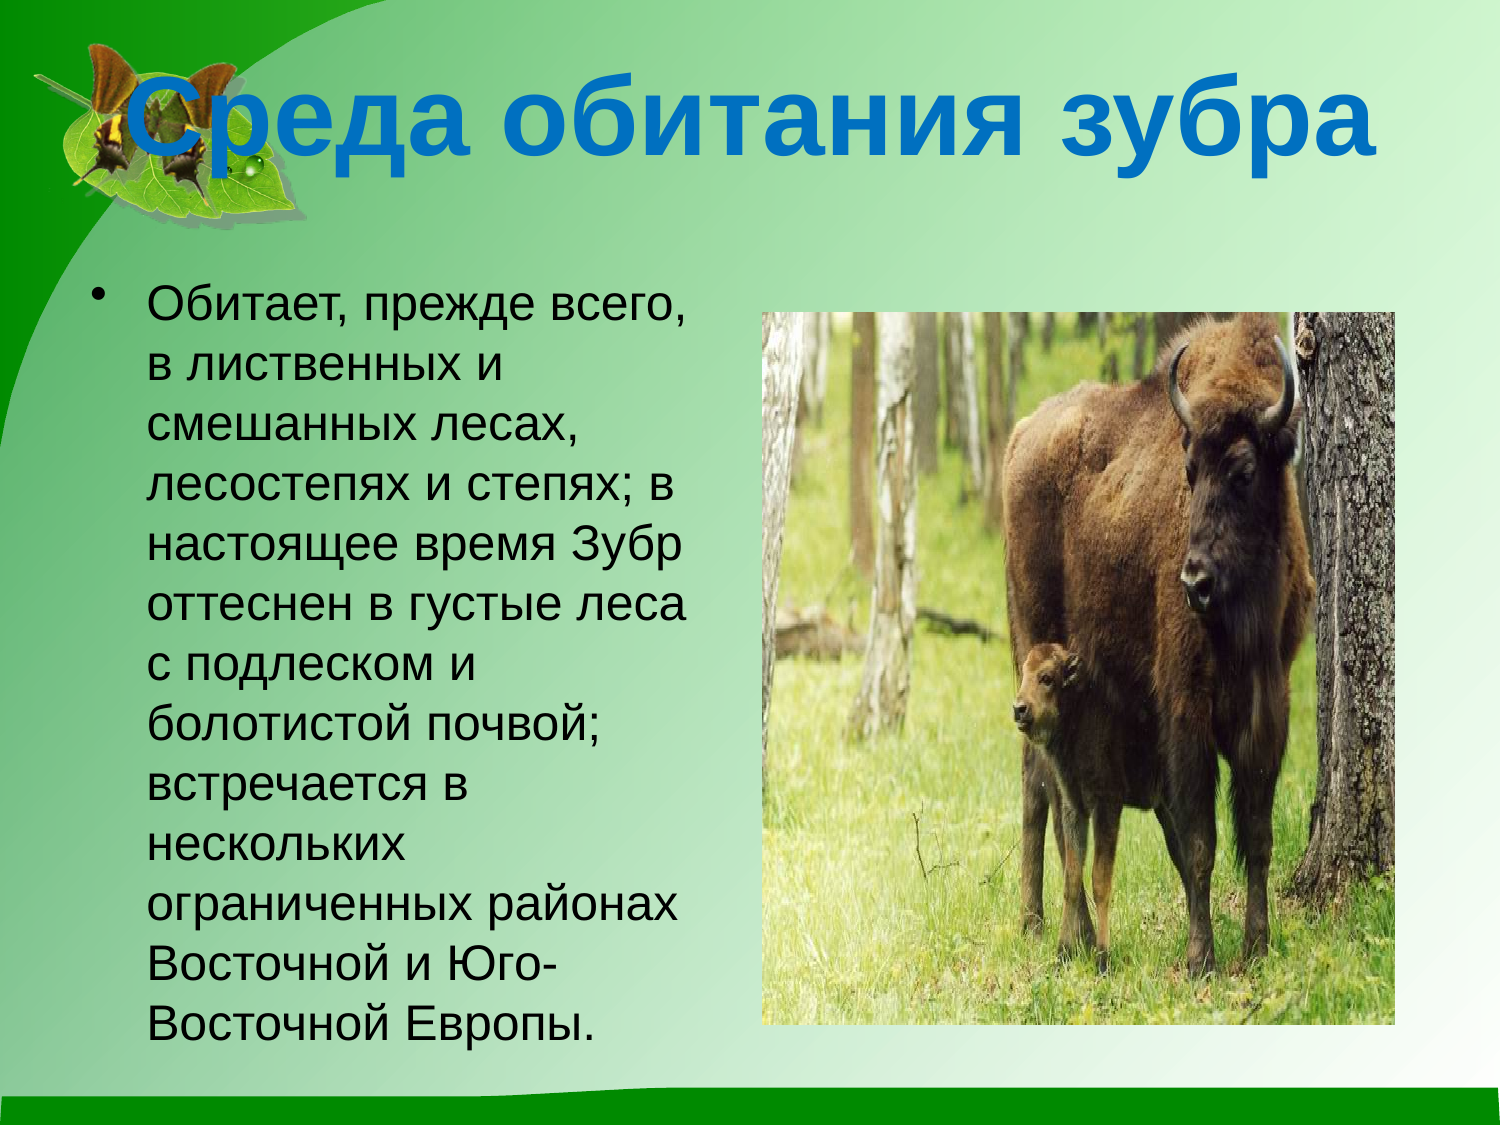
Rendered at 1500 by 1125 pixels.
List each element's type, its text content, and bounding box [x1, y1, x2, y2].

title Среда обитания зубра [74, 44, 1426, 176]
list Обитает, прежде всего, в лиственных и смешанных лесах, лесостепях и степях; в настоящее время Зубр оттеснен в густые леса с подлеском и болотистой почвой; встречается в нескольких ограниченных районах Восточной и Юго-Восточной Европы. [74, 262, 738, 1006]
picture [762, 312, 1395, 1026]
picture [89, 37, 300, 44]
picture [24, 37, 300, 229]
